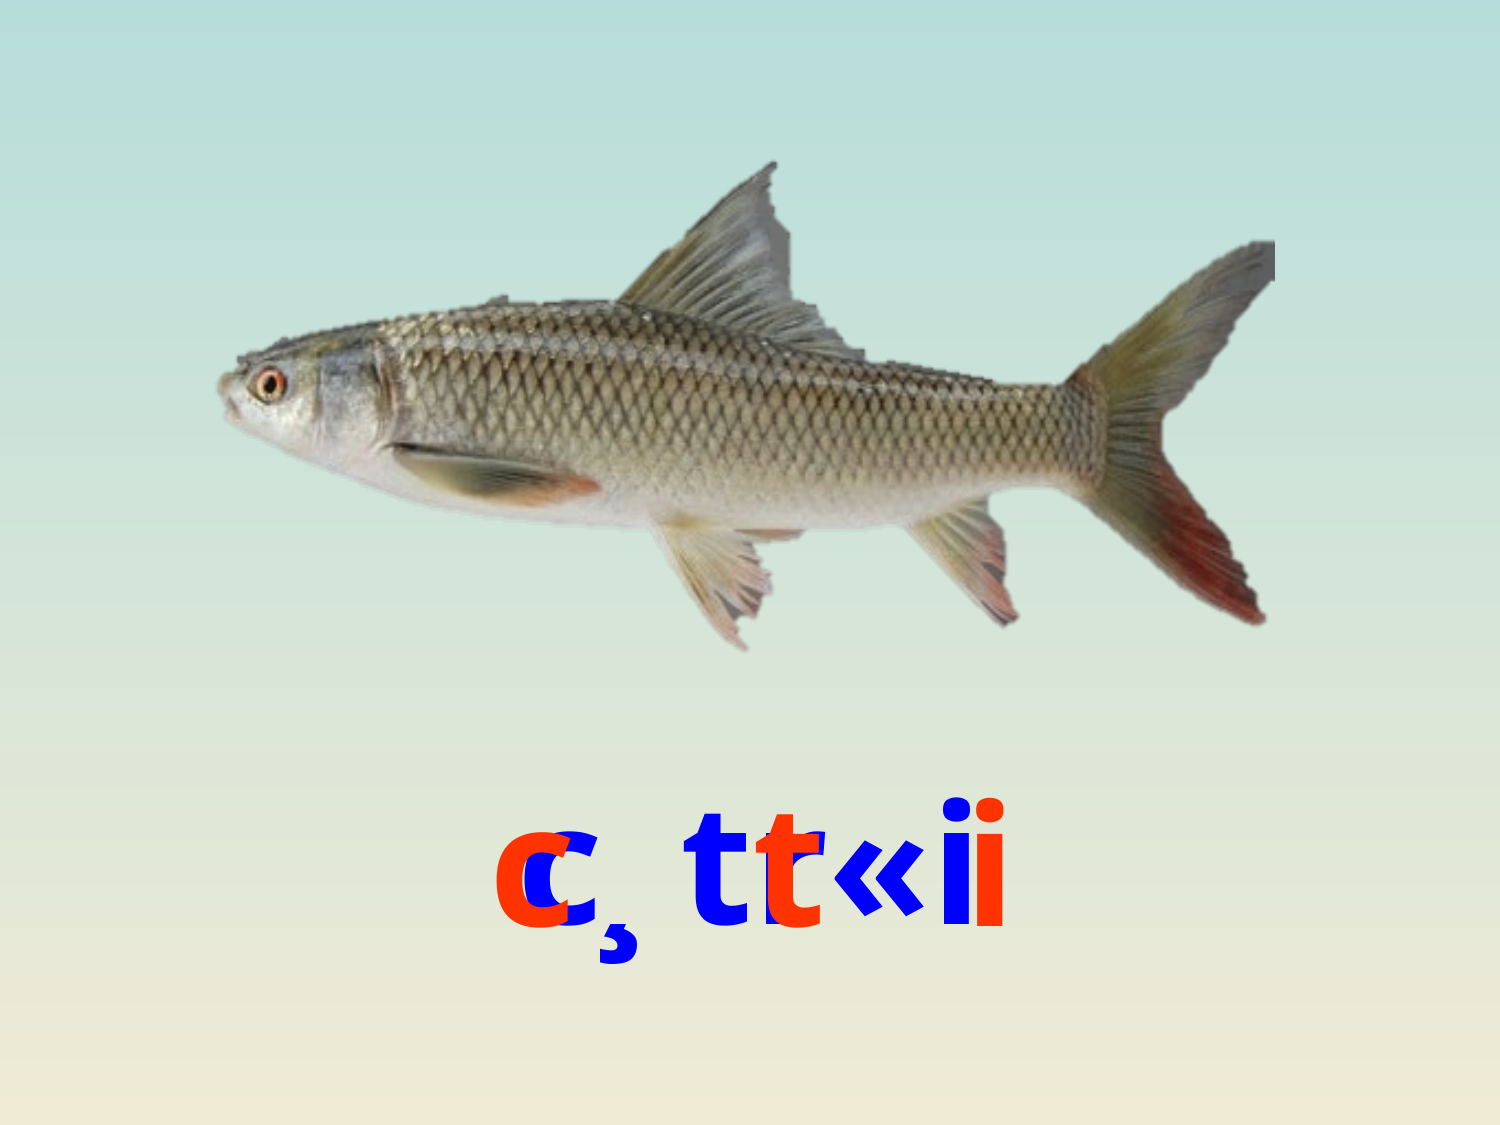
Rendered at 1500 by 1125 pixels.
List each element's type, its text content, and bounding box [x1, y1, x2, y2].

text_box c [474, 750, 650, 968]
text_box i [950, 750, 1125, 968]
picture [174, 0, 1276, 676]
text_box t [737, 749, 913, 968]
subtitle c¸ tr«i [37, 750, 1463, 975]
